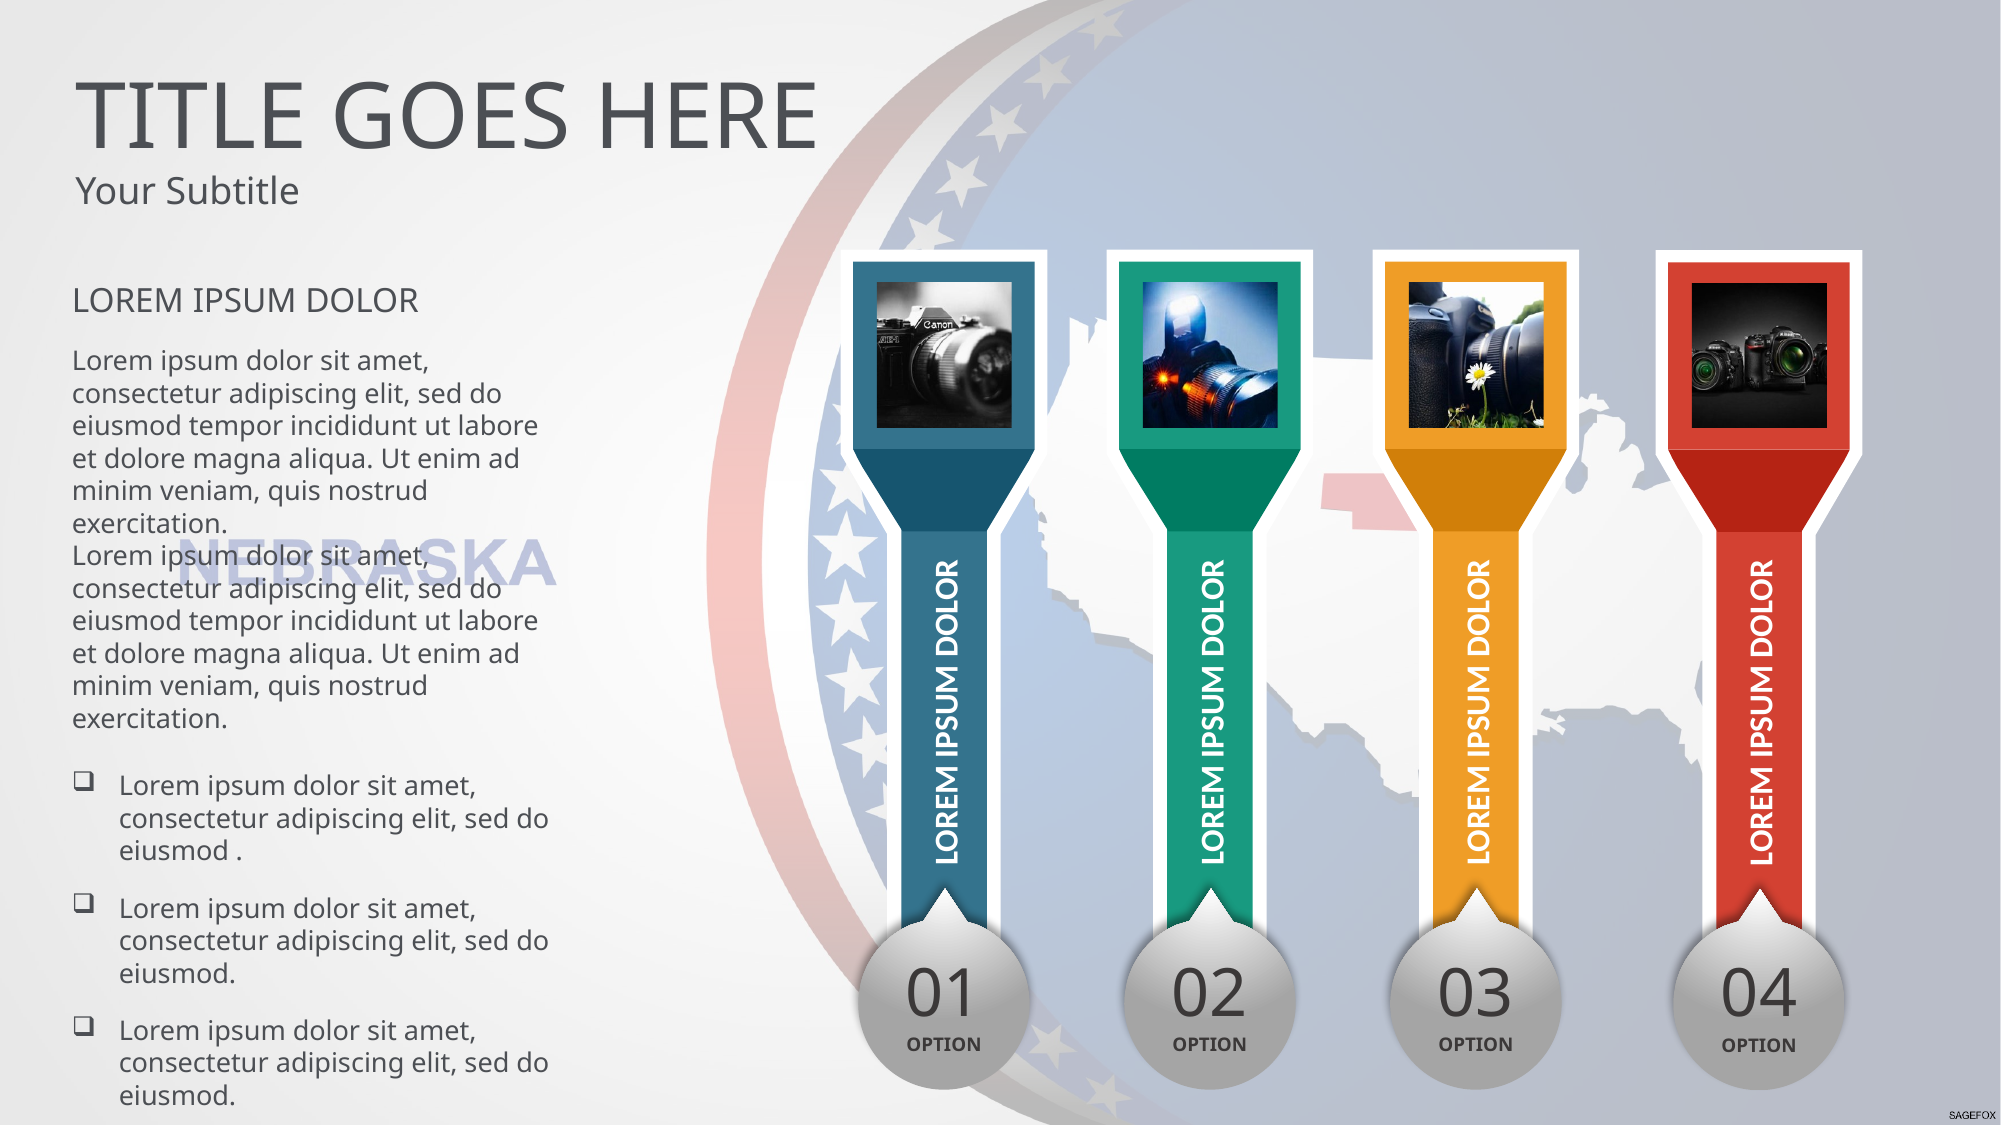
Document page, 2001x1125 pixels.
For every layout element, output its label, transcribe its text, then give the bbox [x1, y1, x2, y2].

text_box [1106, 249, 1314, 1090]
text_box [1655, 250, 1863, 1091]
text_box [840, 249, 1048, 1090]
picture [1925, 0, 2001, 1125]
text_box TITLE GOES HERE Your Subtitle [60, 49, 1036, 220]
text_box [1372, 249, 1580, 1090]
text_box LOREM IPSUM DOLOR Lorem ipsum dolor sit amet, consectetur adipiscing elit, sed do eiusmod tempor incididunt ut labore et dolore magna aliqua. Ut enim ad minim veniam, quis nostrud exercitation. Lorem ipsum dolor sit amet, consectetur adipiscing elit, sed do eiusmod tempor incididunt ut labore et dolore magna aliqua. Ut enim ad minim veniam, quis nostrud exercitation. Lorem ipsum dolor sit amet, consectetur adipiscing elit, sed do eiusmod . Lorem ipsum dolor sit amet, consectetur adipiscing elit, sed do eiusmod. Lorem ipsum dolor sit amet, consectetur adipiscing elit, sed do eiusmod. [57, 271, 575, 1119]
